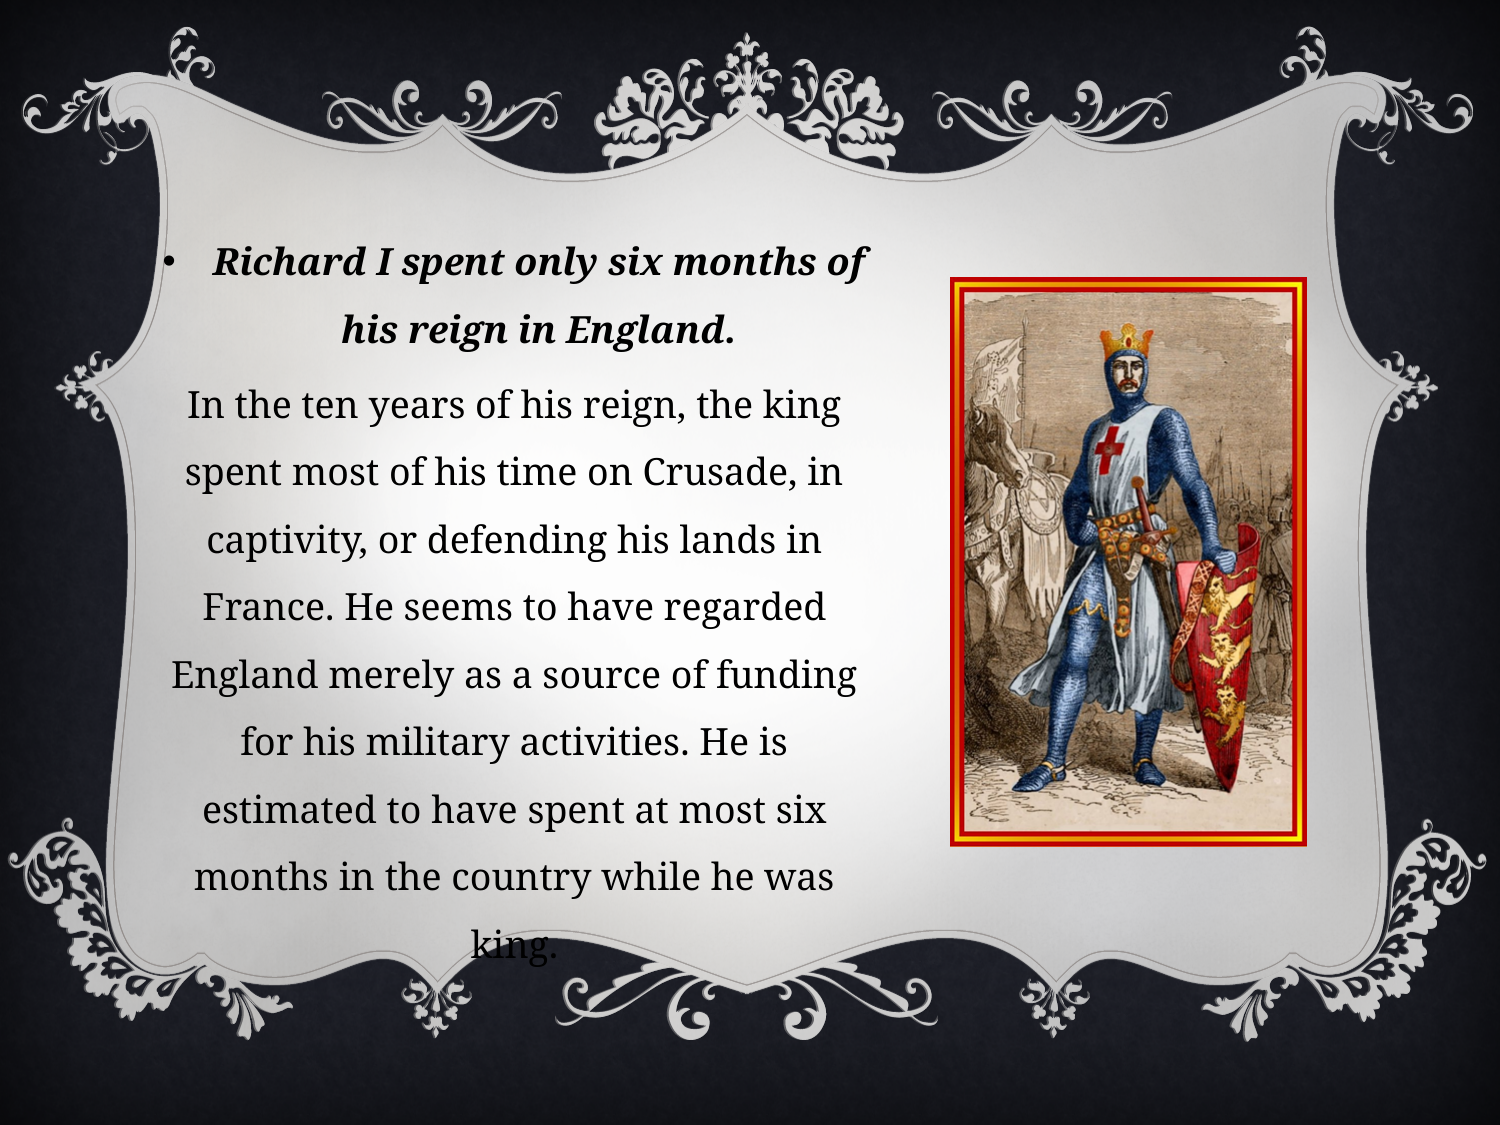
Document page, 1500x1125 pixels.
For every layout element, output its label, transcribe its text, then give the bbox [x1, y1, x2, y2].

list Richard I spent only six months of his reign in England. In the ten years of his reign, the king spent most of his time on Crusade, in captivity, or defending his lands in France. He seems to have regarded England merely as a source of funding for his military activities. He is estimated to have spent at most six months in the country while he was king. [147, 208, 882, 978]
picture [0, 0, 1500, 1125]
